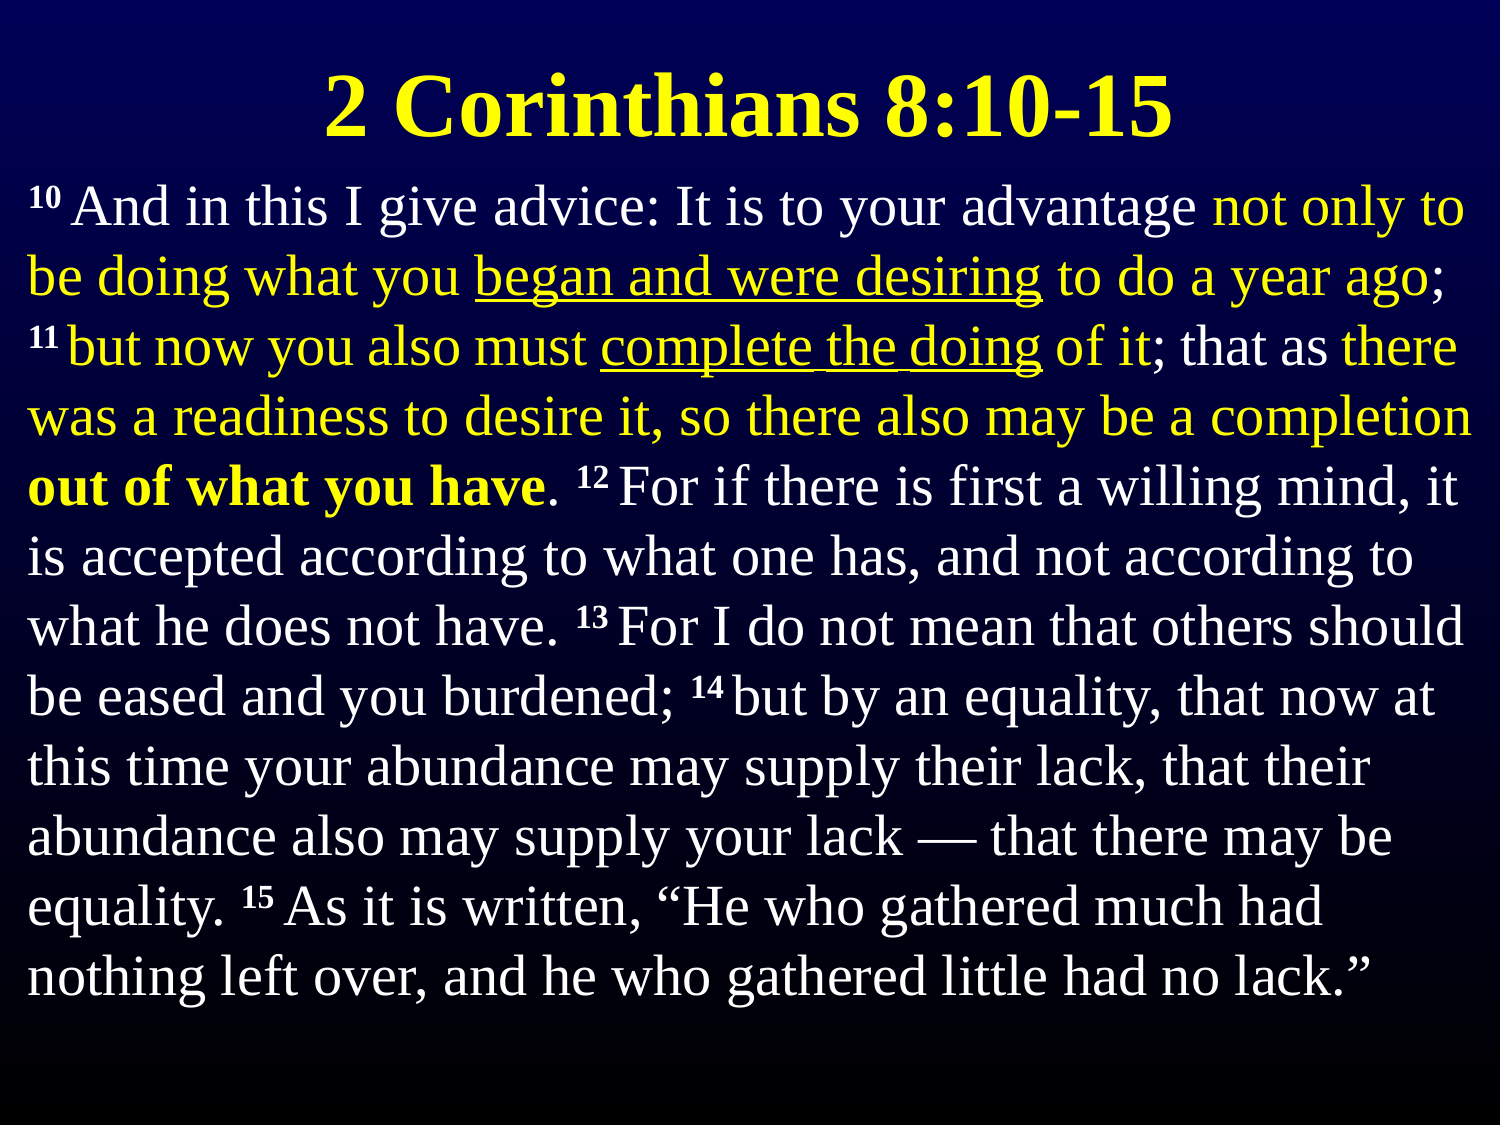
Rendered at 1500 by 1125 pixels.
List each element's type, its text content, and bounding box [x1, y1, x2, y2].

title 2 Corinthians 8:10-15 [112, 12, 1388, 160]
text_box 10 And in this I give advice: It is to your advantage not only to be doing what you began and were desiring to do a year ago; 11 but now you also must complete the doing of it; that as there was a readiness to desire it, so there also may be a completion out of what you have. 12 For if there is first a willing mind, it is accepted according to what one has, and not according to what he does not have. 13 For I do not mean that others should be eased and you burdened; 14 but by an equality, that now at this time your abundance may supply their lack, that their abundance also may supply your lack — that there may be equality. 15 As it is written, “He who gathered much had nothing left over, and he who gathered little had no lack.” [13, 160, 1489, 1015]
